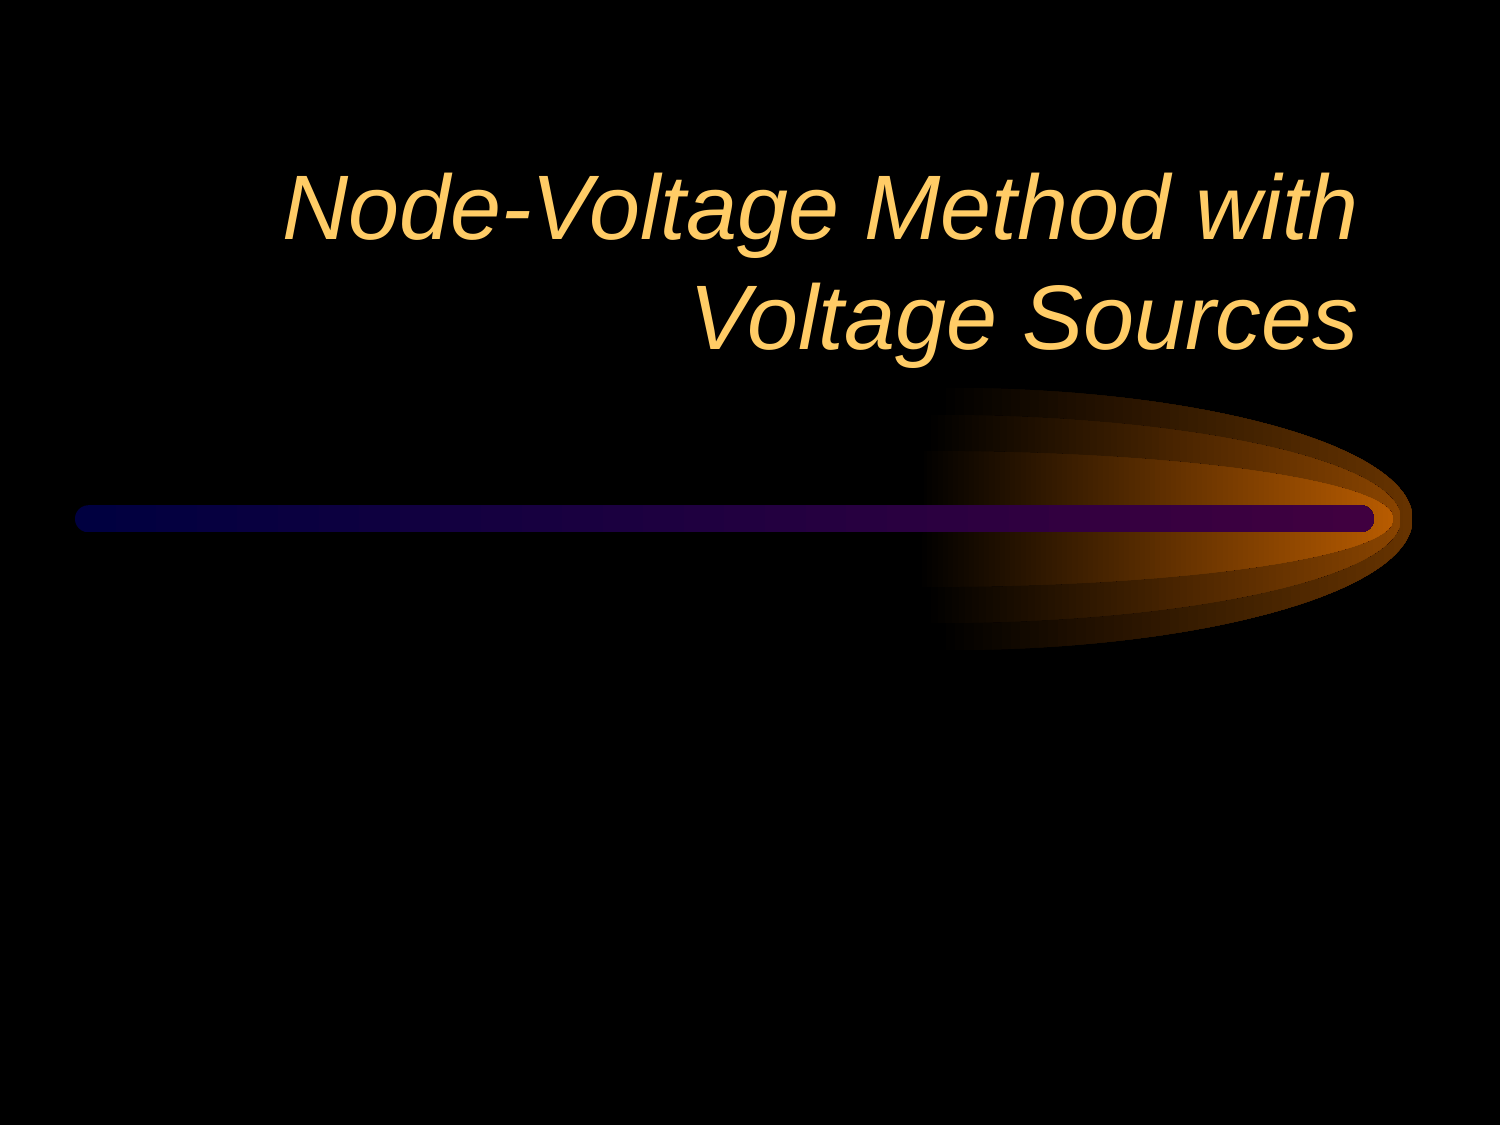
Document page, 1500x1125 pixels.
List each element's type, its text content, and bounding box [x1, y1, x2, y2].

title Node-Voltage Method with Voltage Sources [99, 49, 1376, 376]
